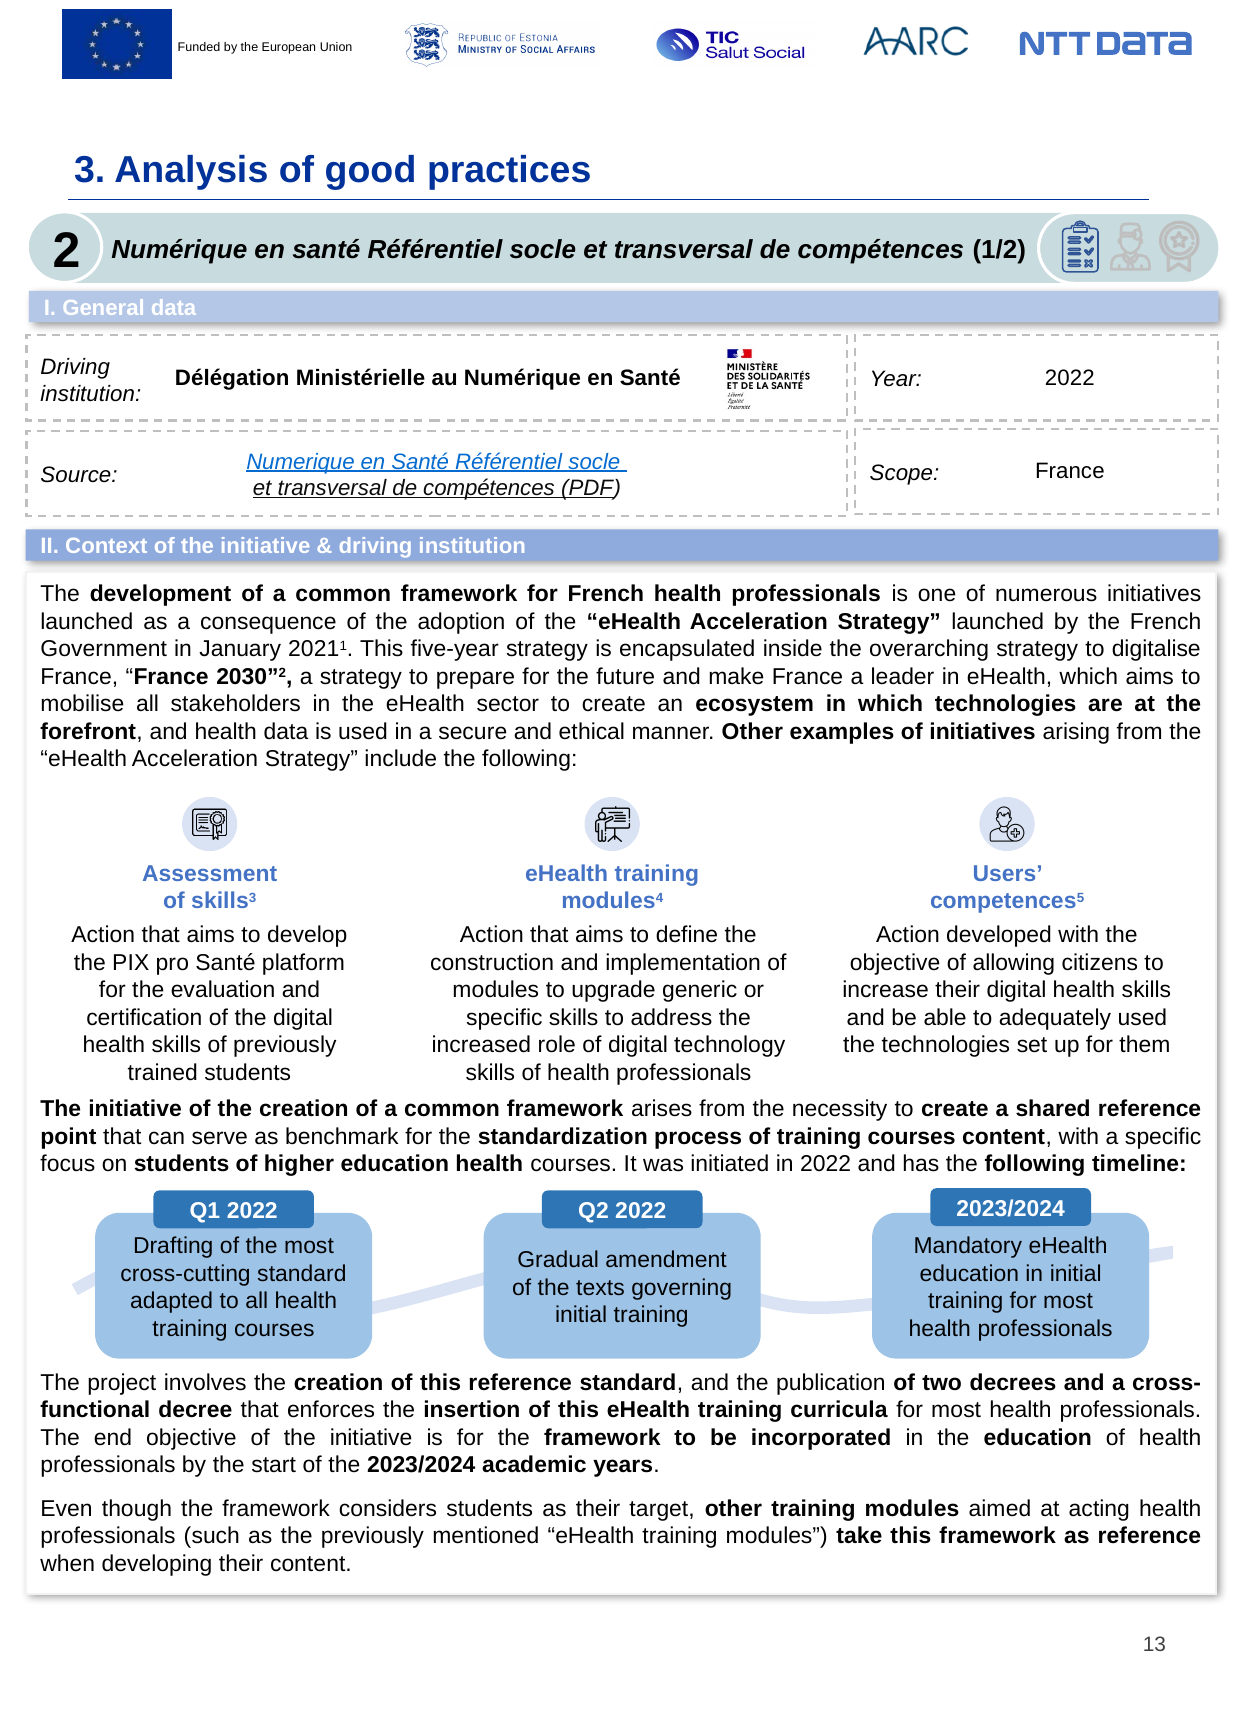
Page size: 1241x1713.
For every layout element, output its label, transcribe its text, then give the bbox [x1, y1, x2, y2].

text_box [1038, 212, 1220, 284]
text_box Numérique en santé Référentiel socle et transversal de compétences (1/2) [76, 229, 1038, 283]
text_box Numerique en Santé Référentiel socle et transversal de compétences (PDF) [25, 430, 848, 517]
picture [722, 341, 832, 411]
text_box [74, 1187, 1173, 1359]
text_box 2 [26, 211, 103, 284]
picture [62, 9, 172, 79]
picture [863, 20, 974, 67]
text_box II. Context of the initiative & driving institution [25, 528, 1219, 562]
picture [405, 20, 601, 68]
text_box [854, 429, 1219, 515]
picture [653, 19, 817, 67]
text_box 13 [901, 1597, 1181, 1689]
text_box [25, 571, 1217, 1595]
text_box [25, 334, 848, 422]
text_box 3. Analysis of good practices [59, 111, 1181, 229]
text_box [854, 335, 1219, 421]
text_box I. General data [28, 290, 1219, 323]
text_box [53, 796, 1188, 1095]
